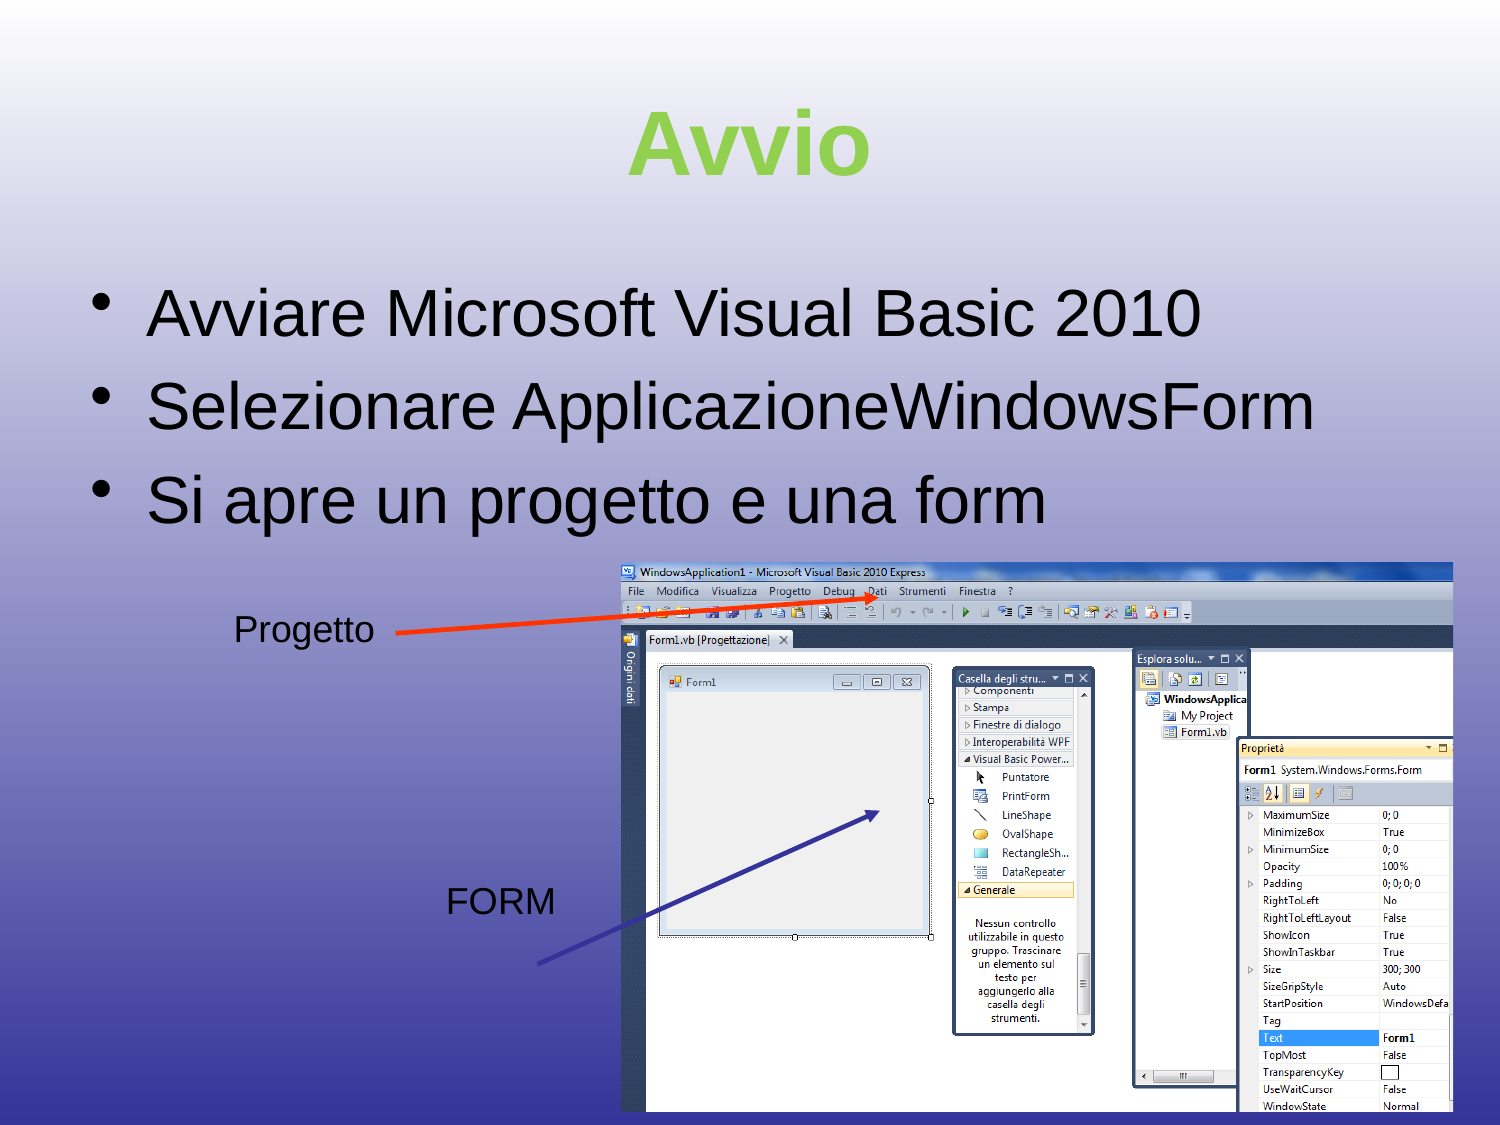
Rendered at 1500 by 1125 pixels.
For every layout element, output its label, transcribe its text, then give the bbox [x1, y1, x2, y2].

title Avvio [74, 44, 1426, 233]
text_box FORM [431, 869, 572, 930]
text_box Progetto [218, 597, 390, 658]
list Avviare Microsoft Visual Basic 2010 Selezionare ApplicazioneWindowsForm Si apre un progetto e una form [74, 262, 1426, 1006]
picture [620, 562, 1454, 1112]
